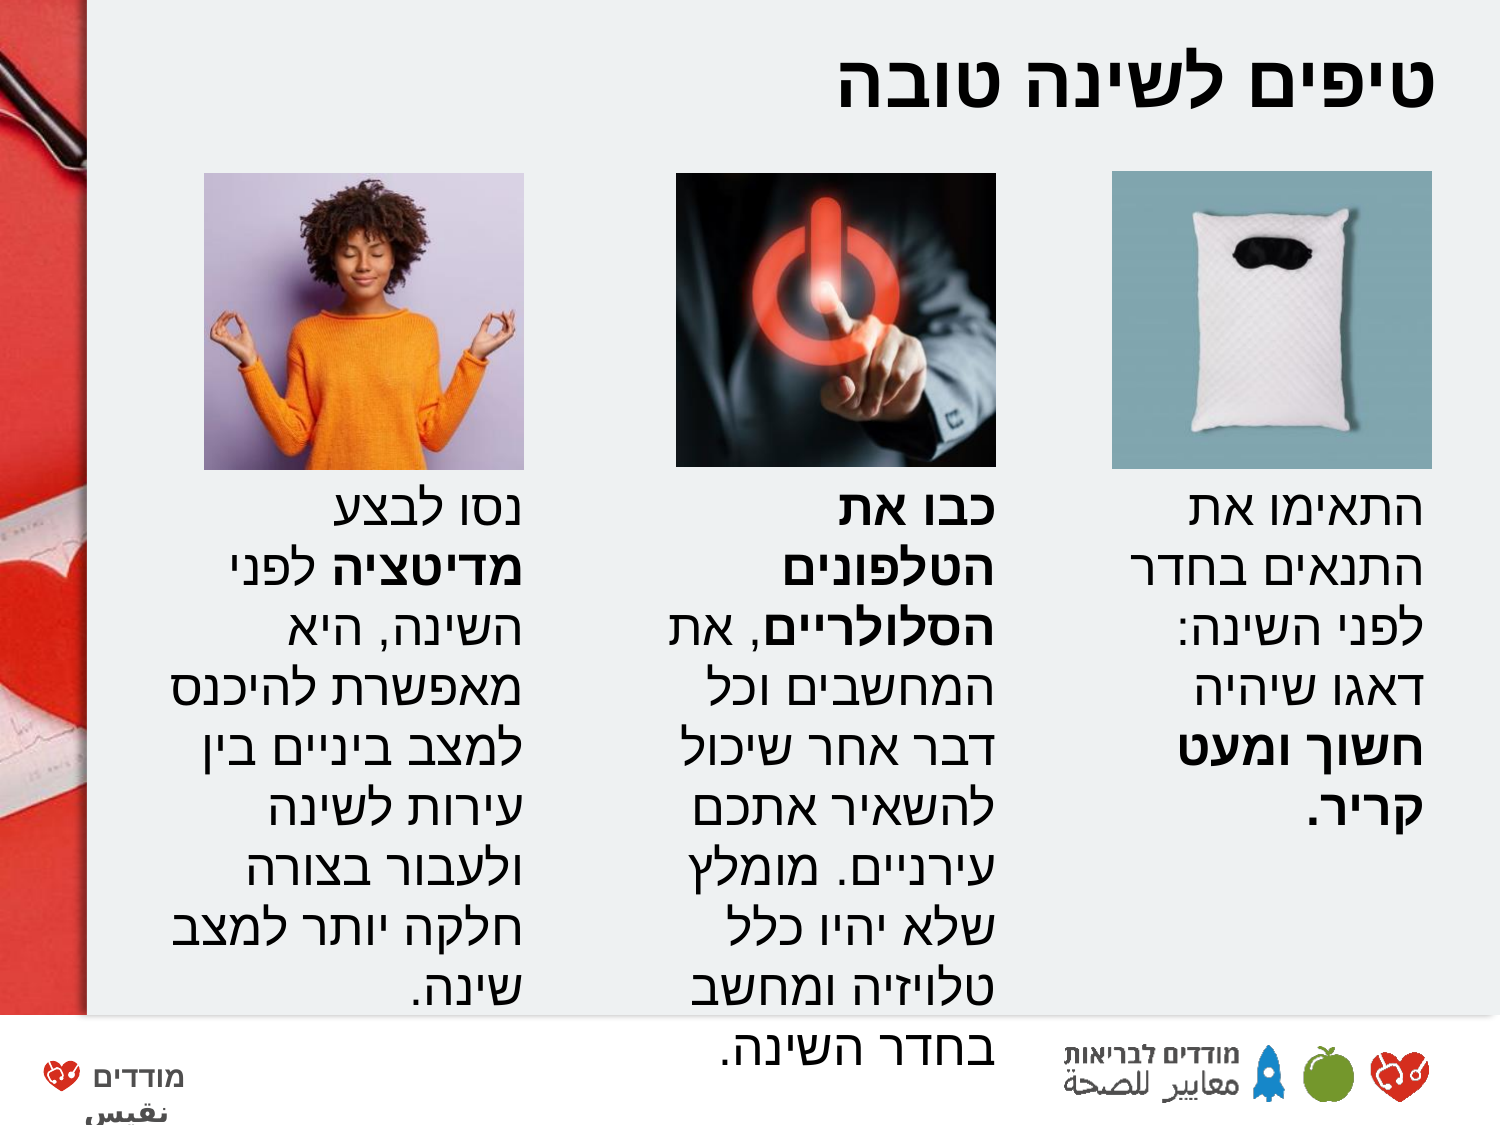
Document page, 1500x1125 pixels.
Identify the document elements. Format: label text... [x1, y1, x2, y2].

picture [0, 0, 86, 1015]
text_box התאימו את התנאים בחדר לפני השינה: דאגו שיהיה חשוך ומעט קריר. [1097, 468, 1441, 844]
picture [1112, 171, 1432, 469]
picture [204, 173, 524, 471]
text_box נסו לבצע מדיטציה לפני השינה, היא מאפשרת להיכנס למצב ביניים בין עירות לשינה ולעבור בצורה חלקה יותר למצב שינה. [137, 468, 540, 1024]
title טיפים לשינה טובה [116, 0, 1454, 172]
picture [1064, 1044, 1429, 1103]
text_box כבו את הטלפונים הסלולריים, את המחשבים וכל דבר אחר שיכול להשאיר אתכם עירניים. מומלץ שלא יהיו כלל טלויזיה ומחשב בחדר השינה. [595, 468, 1012, 1084]
picture [676, 173, 996, 467]
